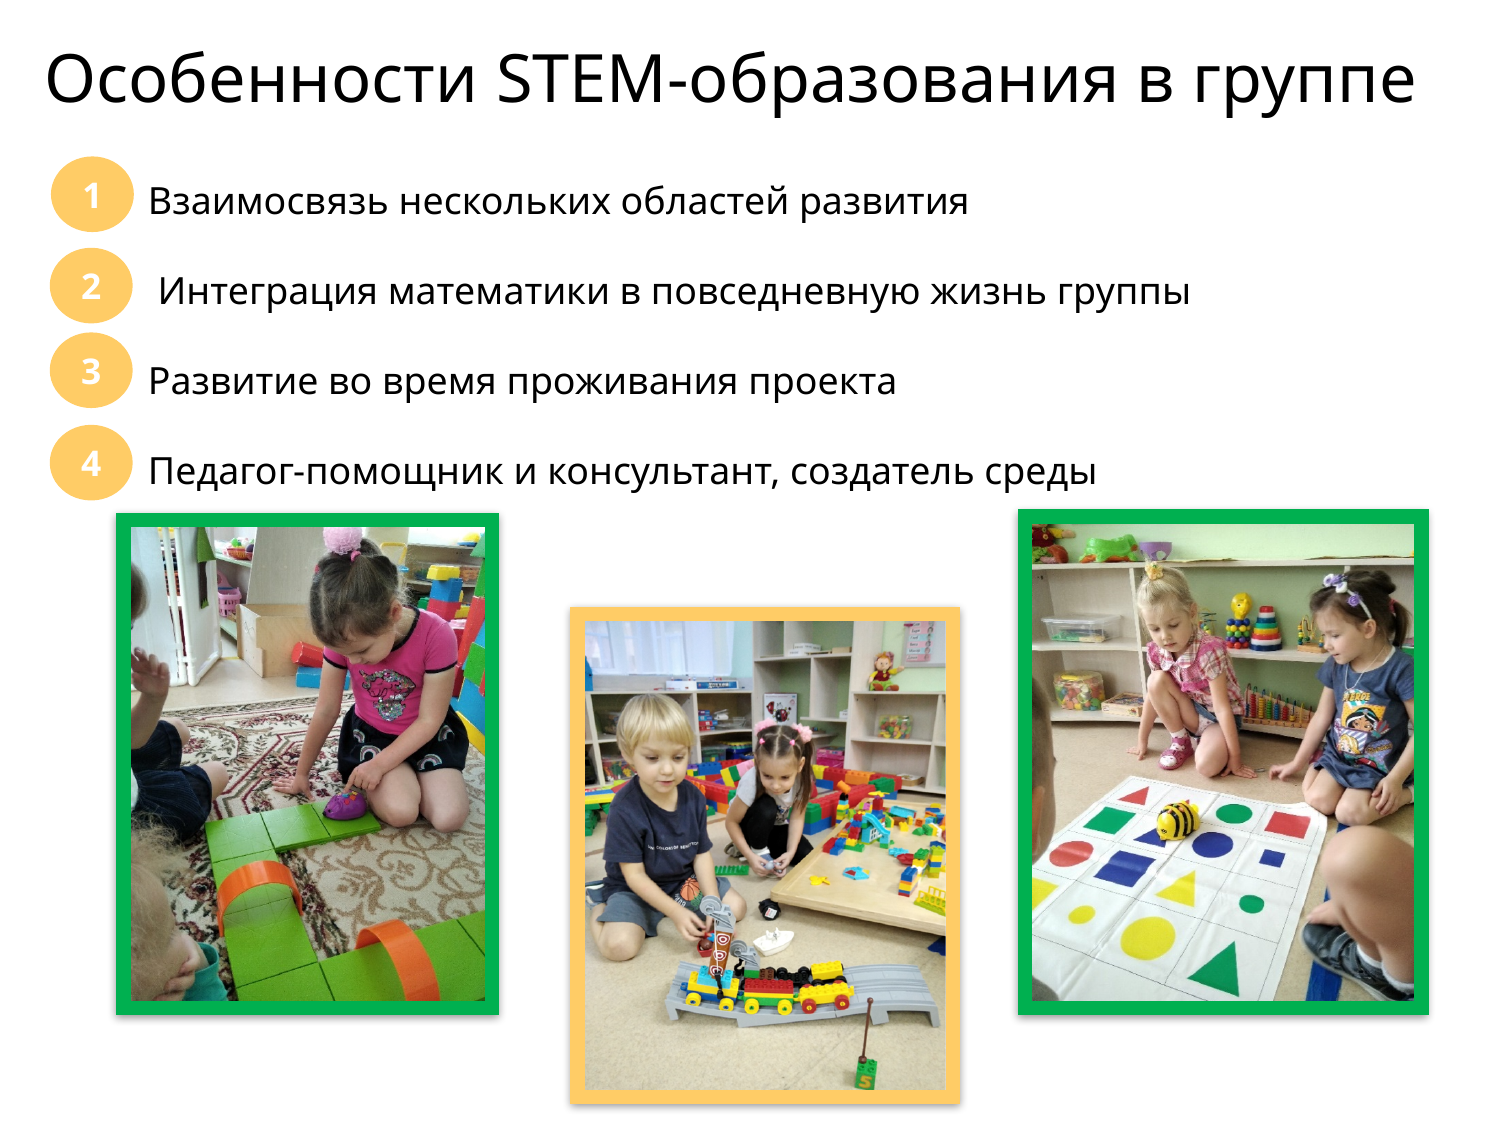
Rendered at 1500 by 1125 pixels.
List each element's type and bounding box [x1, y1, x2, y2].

text_box [29, 28, 1486, 1090]
